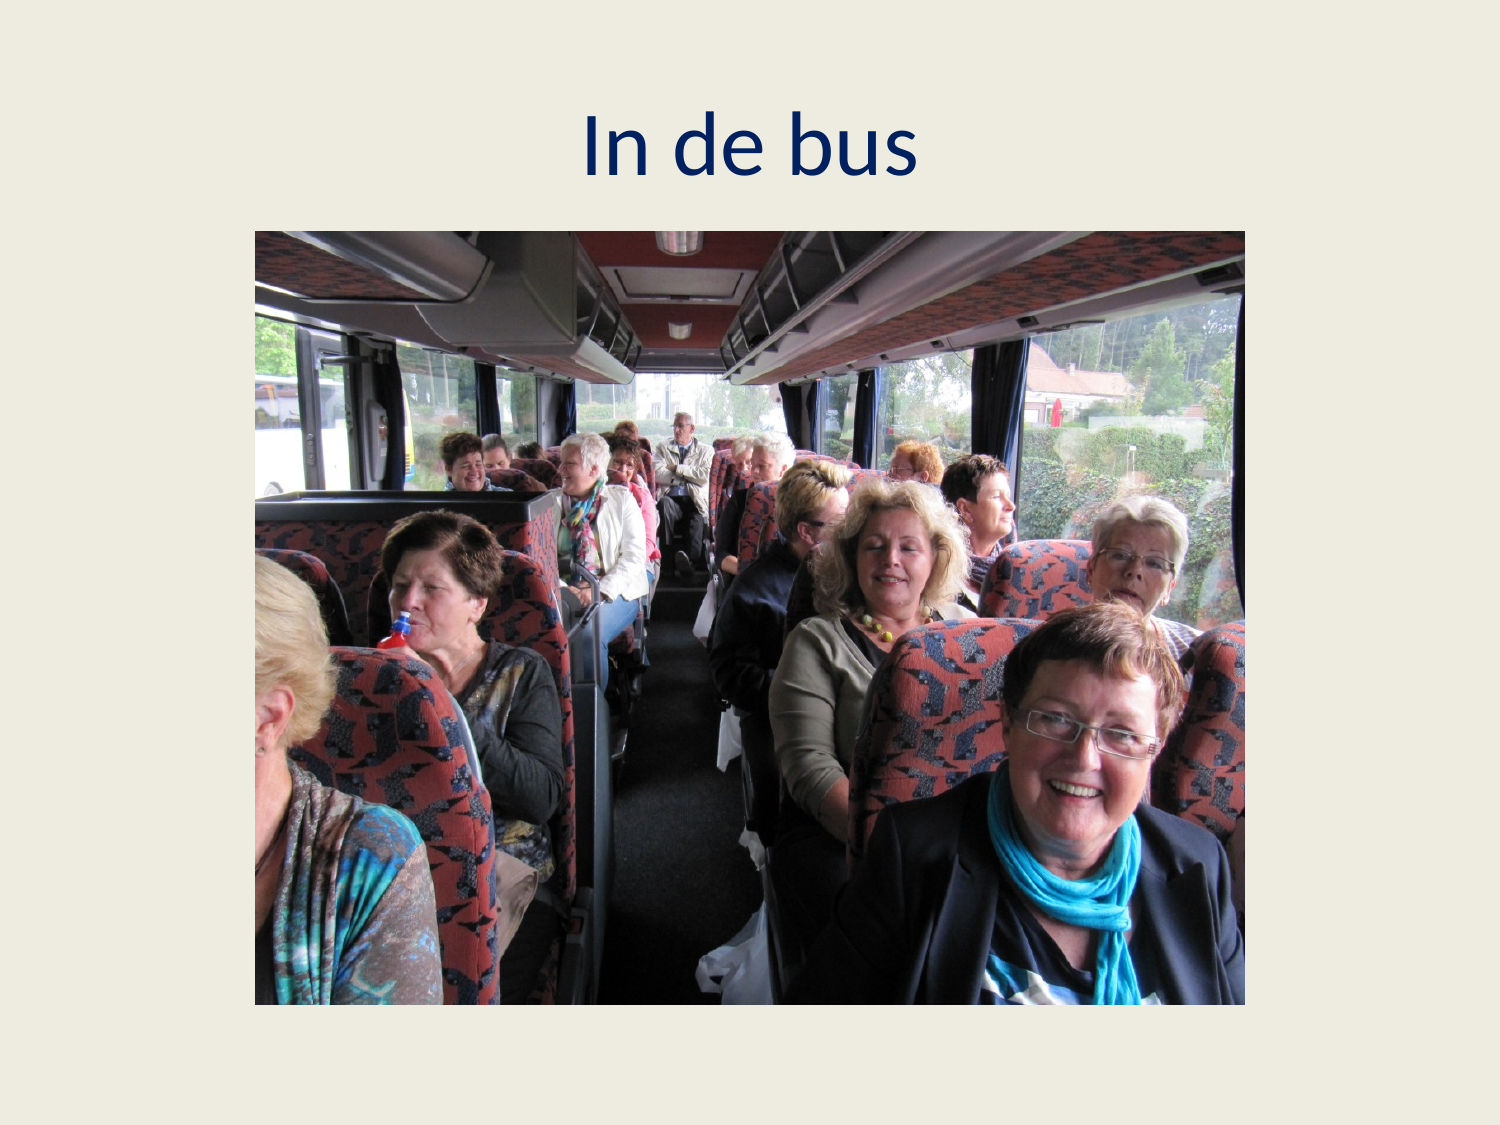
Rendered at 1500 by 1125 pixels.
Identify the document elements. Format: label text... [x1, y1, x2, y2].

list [254, 231, 1246, 1006]
title In de bus [75, 45, 1425, 233]
